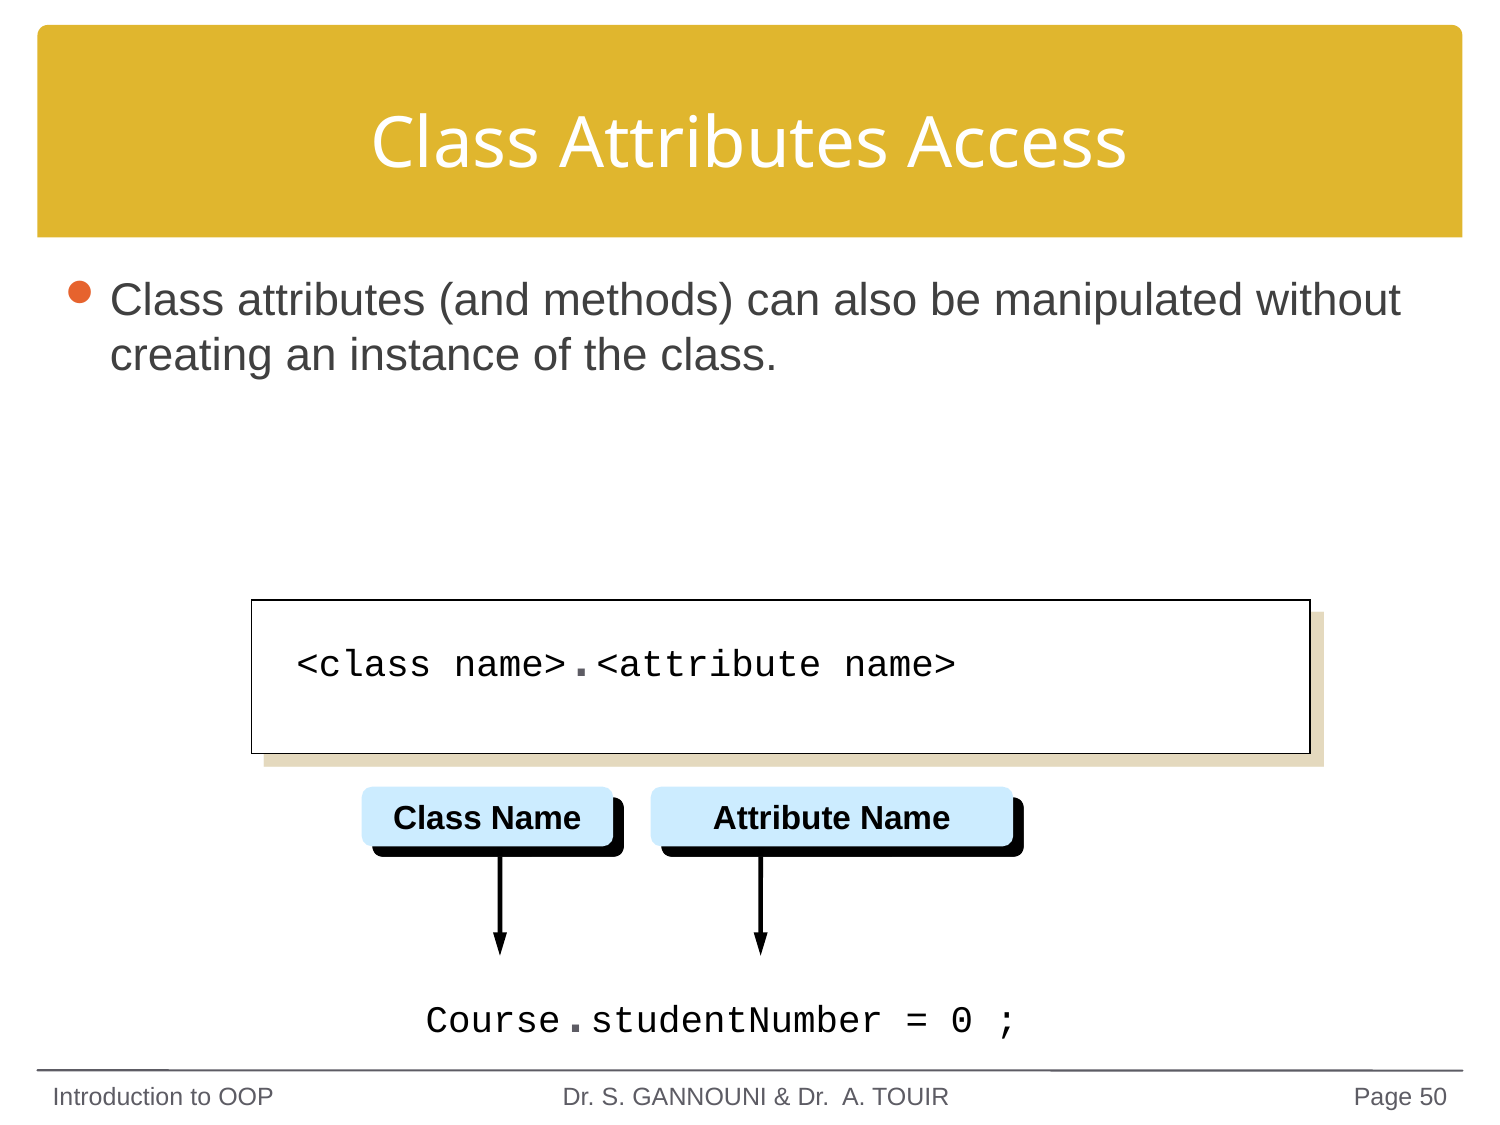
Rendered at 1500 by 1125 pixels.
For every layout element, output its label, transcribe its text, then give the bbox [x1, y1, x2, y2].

text_box Class Name [362, 787, 613, 846]
slide_number Page 50 [1112, 1069, 1463, 1123]
text_box [754, 857, 767, 956]
text_box [493, 857, 507, 956]
text_box Attribute Name [651, 787, 1013, 846]
title Class Attributes Access [49, 44, 1451, 233]
list Class attributes (and methods) can also be manipulated without creating an instance of the class. [49, 262, 1451, 1051]
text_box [251, 599, 1338, 754]
text_box Course.studentNumber = 0 ; [335, 974, 1413, 1050]
slide_number Introduction to OOP [37, 1069, 388, 1123]
footer Dr. S. GANNOUNI & Dr. A. TOUIR [474, 1069, 1038, 1123]
